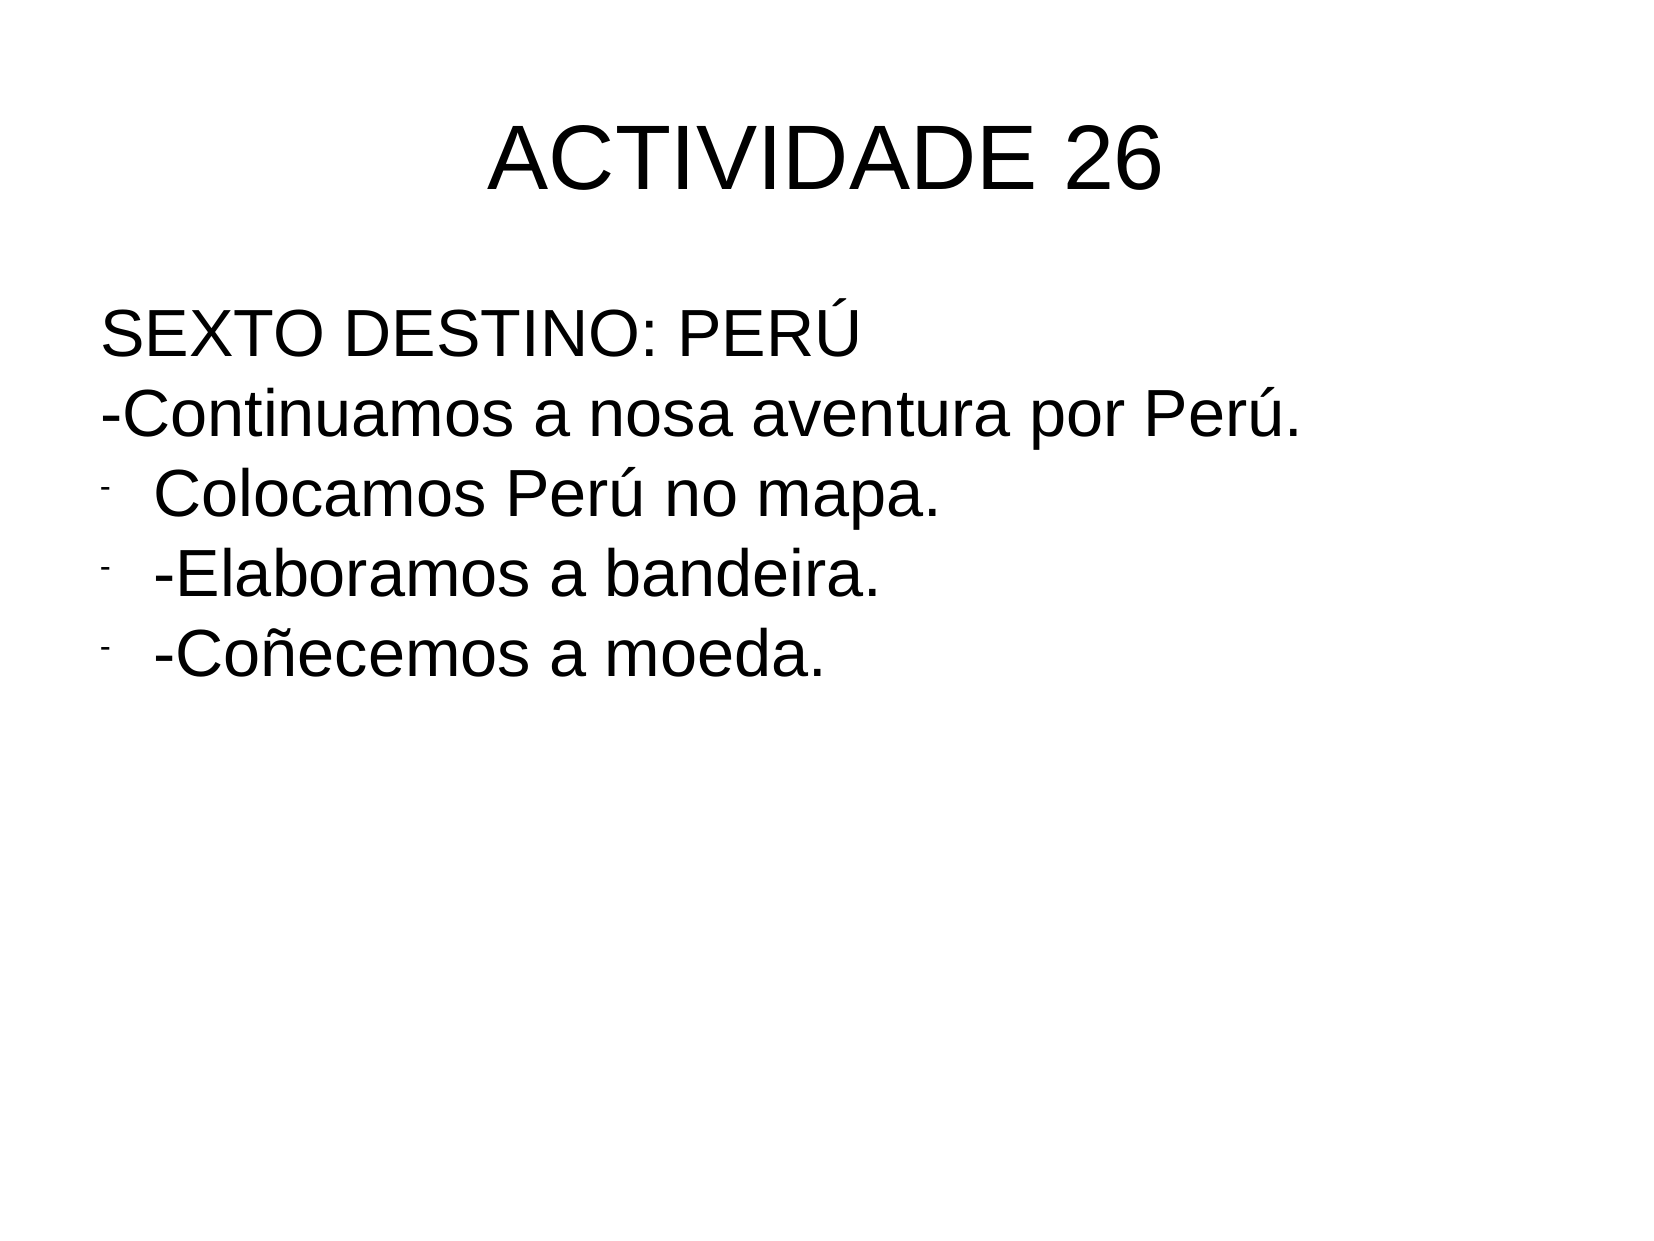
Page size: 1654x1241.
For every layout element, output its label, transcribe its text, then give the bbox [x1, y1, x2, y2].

text_box SEXTO DESTINO: PERÚ -Continuamos a nosa aventura por Perú. Colocamos Perú no mapa. -Elaboramos a bandeira. -Coñecemos a moeda. [82, 290, 1571, 1010]
text_box ACTIVIDADE 26 [82, 49, 1571, 257]
